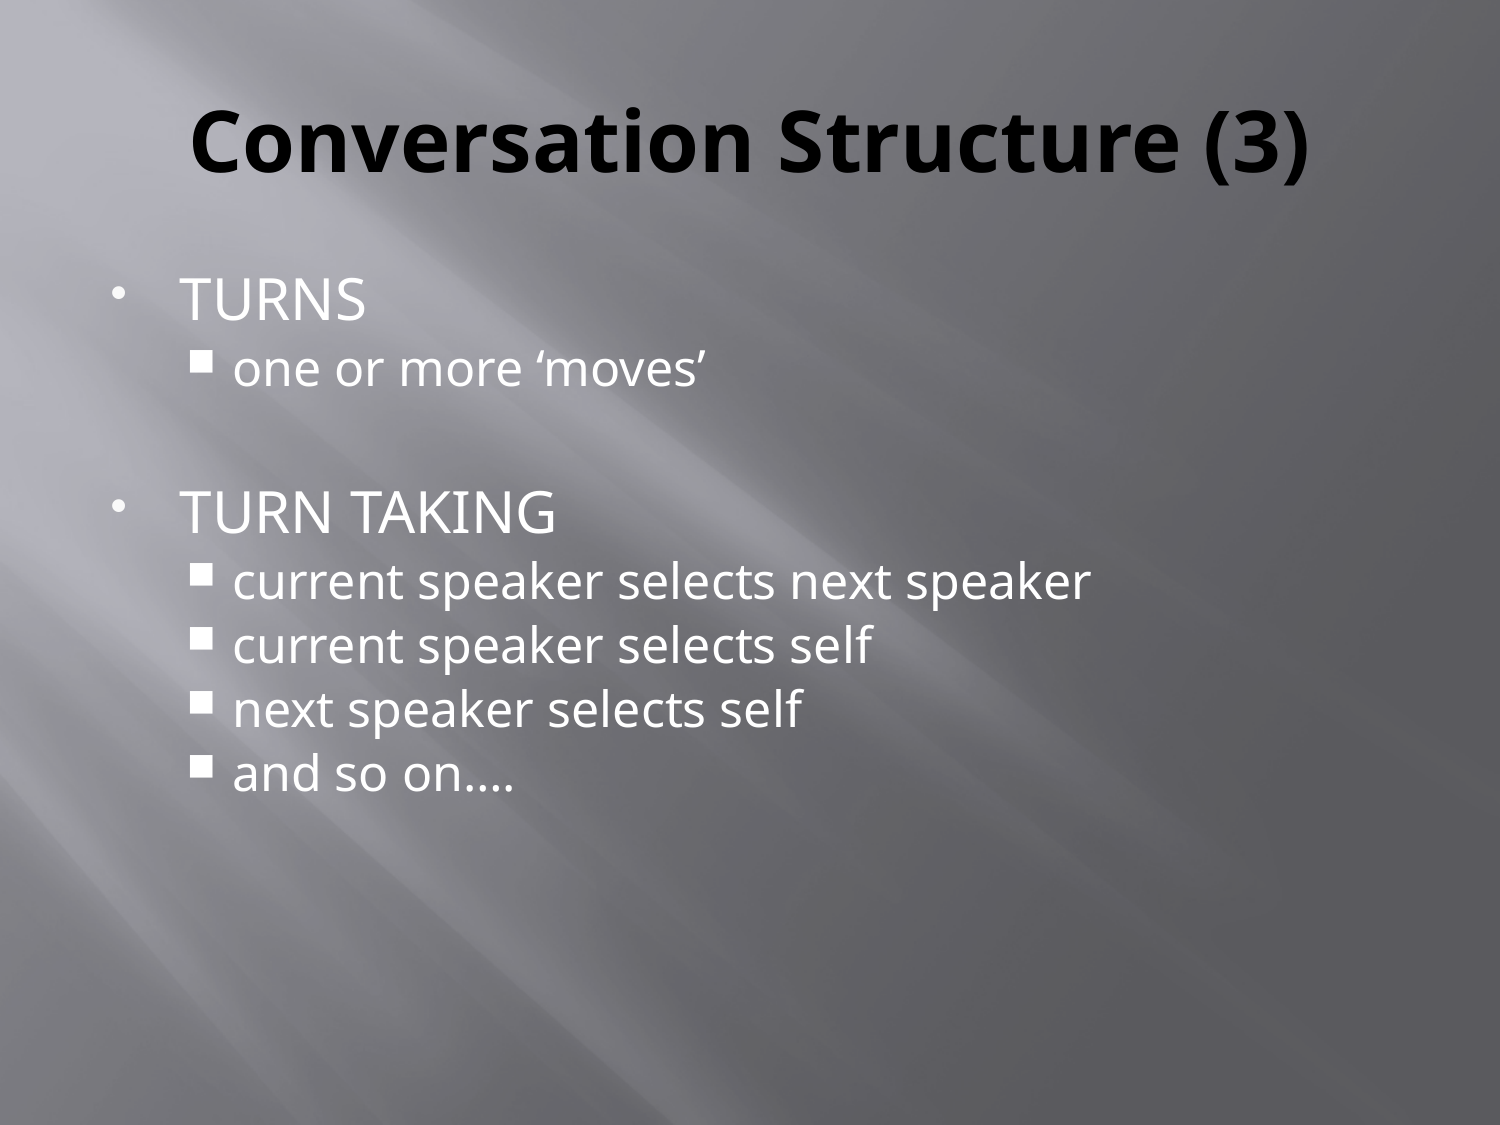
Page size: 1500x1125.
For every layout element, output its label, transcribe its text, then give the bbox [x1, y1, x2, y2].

list TURNS one or more ‘moves’ TURN TAKING current speaker selects next speaker current speaker selects self next speaker selects self and so on…. [75, 262, 1425, 1035]
title Conversation Structure (3) [75, 45, 1425, 233]
